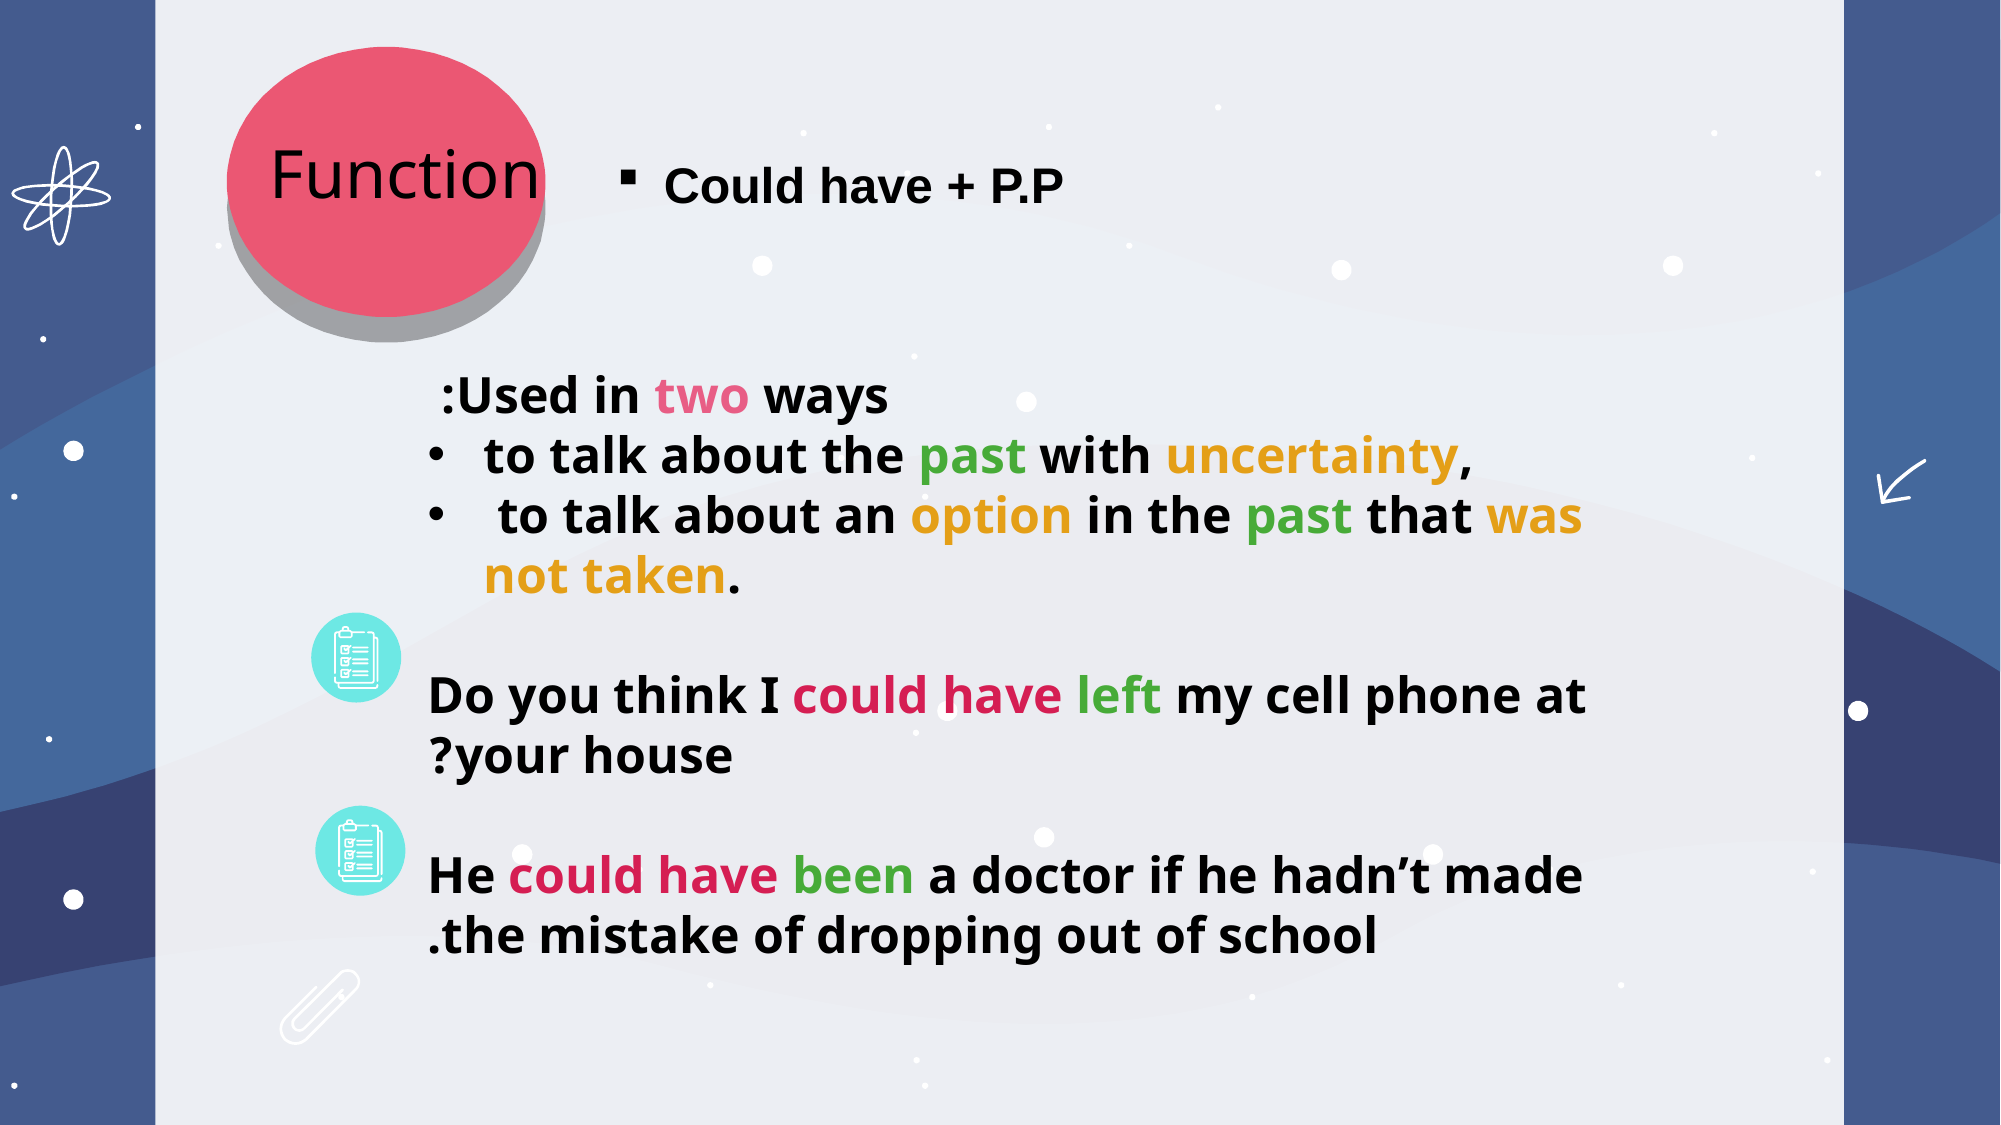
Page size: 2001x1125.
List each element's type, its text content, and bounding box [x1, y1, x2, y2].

text_box Used in two ways: to talk about the past with uncertainty, to talk about an option in the past that was not taken. Do you think I could have left my cell phone at your house? He could have been a doctor if he hadn’t made the mistake of dropping out of school. [412, 355, 1644, 971]
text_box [226, 46, 546, 343]
text_box Could have + P.P [602, 146, 1455, 222]
text_box Function [550, 111, 639, 257]
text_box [310, 612, 402, 703]
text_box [315, 805, 406, 896]
